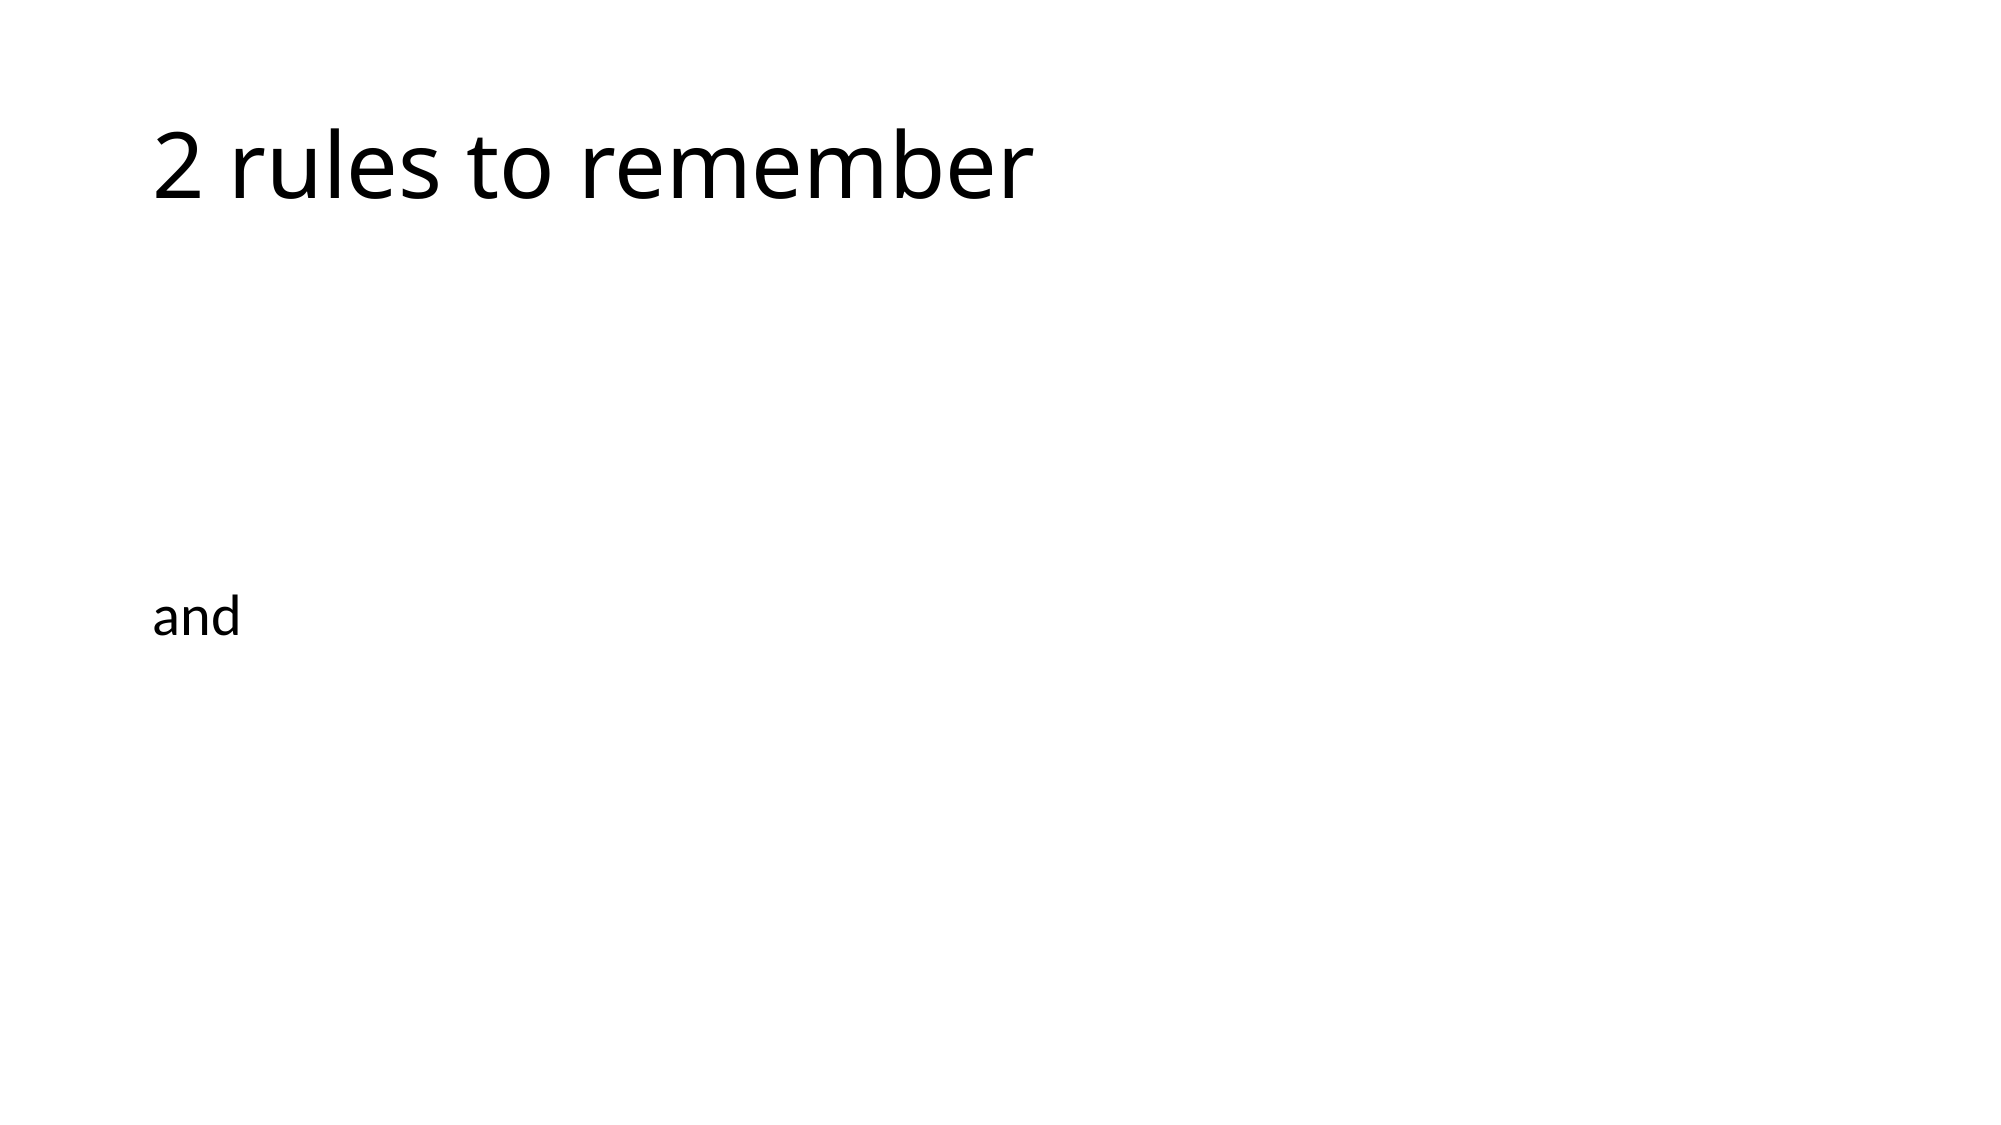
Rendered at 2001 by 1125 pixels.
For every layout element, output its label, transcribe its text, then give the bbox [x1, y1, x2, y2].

title 2 rules to remember [137, 59, 1863, 278]
